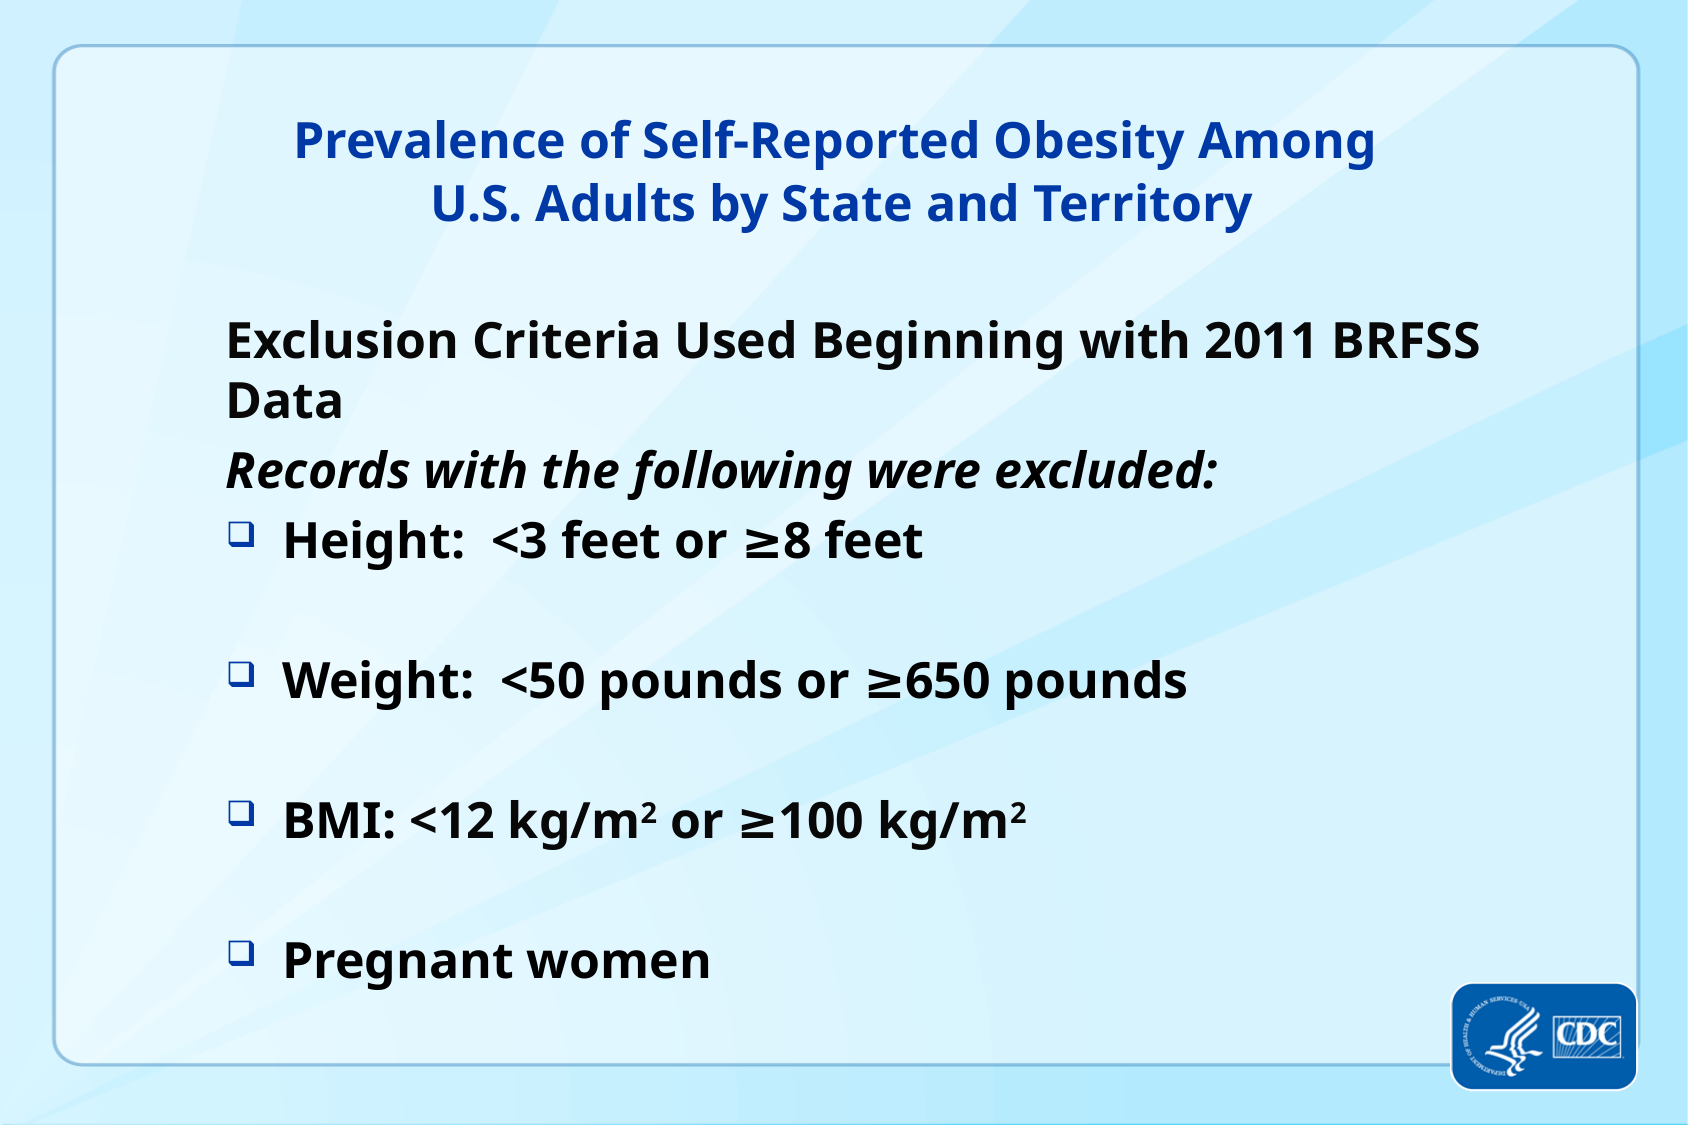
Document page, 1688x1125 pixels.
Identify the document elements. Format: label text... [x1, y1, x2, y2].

list Exclusion Criteria Used Beginning with 2011 BRFSS Data Records with the following were excluded: Height: <3 feet or ≥8 feet Weight: <50 pounds or ≥650 pounds BMI: <12 kg/m2 or ≥100 kg/m2 Pregnant women [211, 301, 1609, 920]
picture [0, 0, 1688, 1125]
title Prevalence of Self-Reported Obesity Among U.S. Adults by State and Territory [29, 75, 1655, 239]
